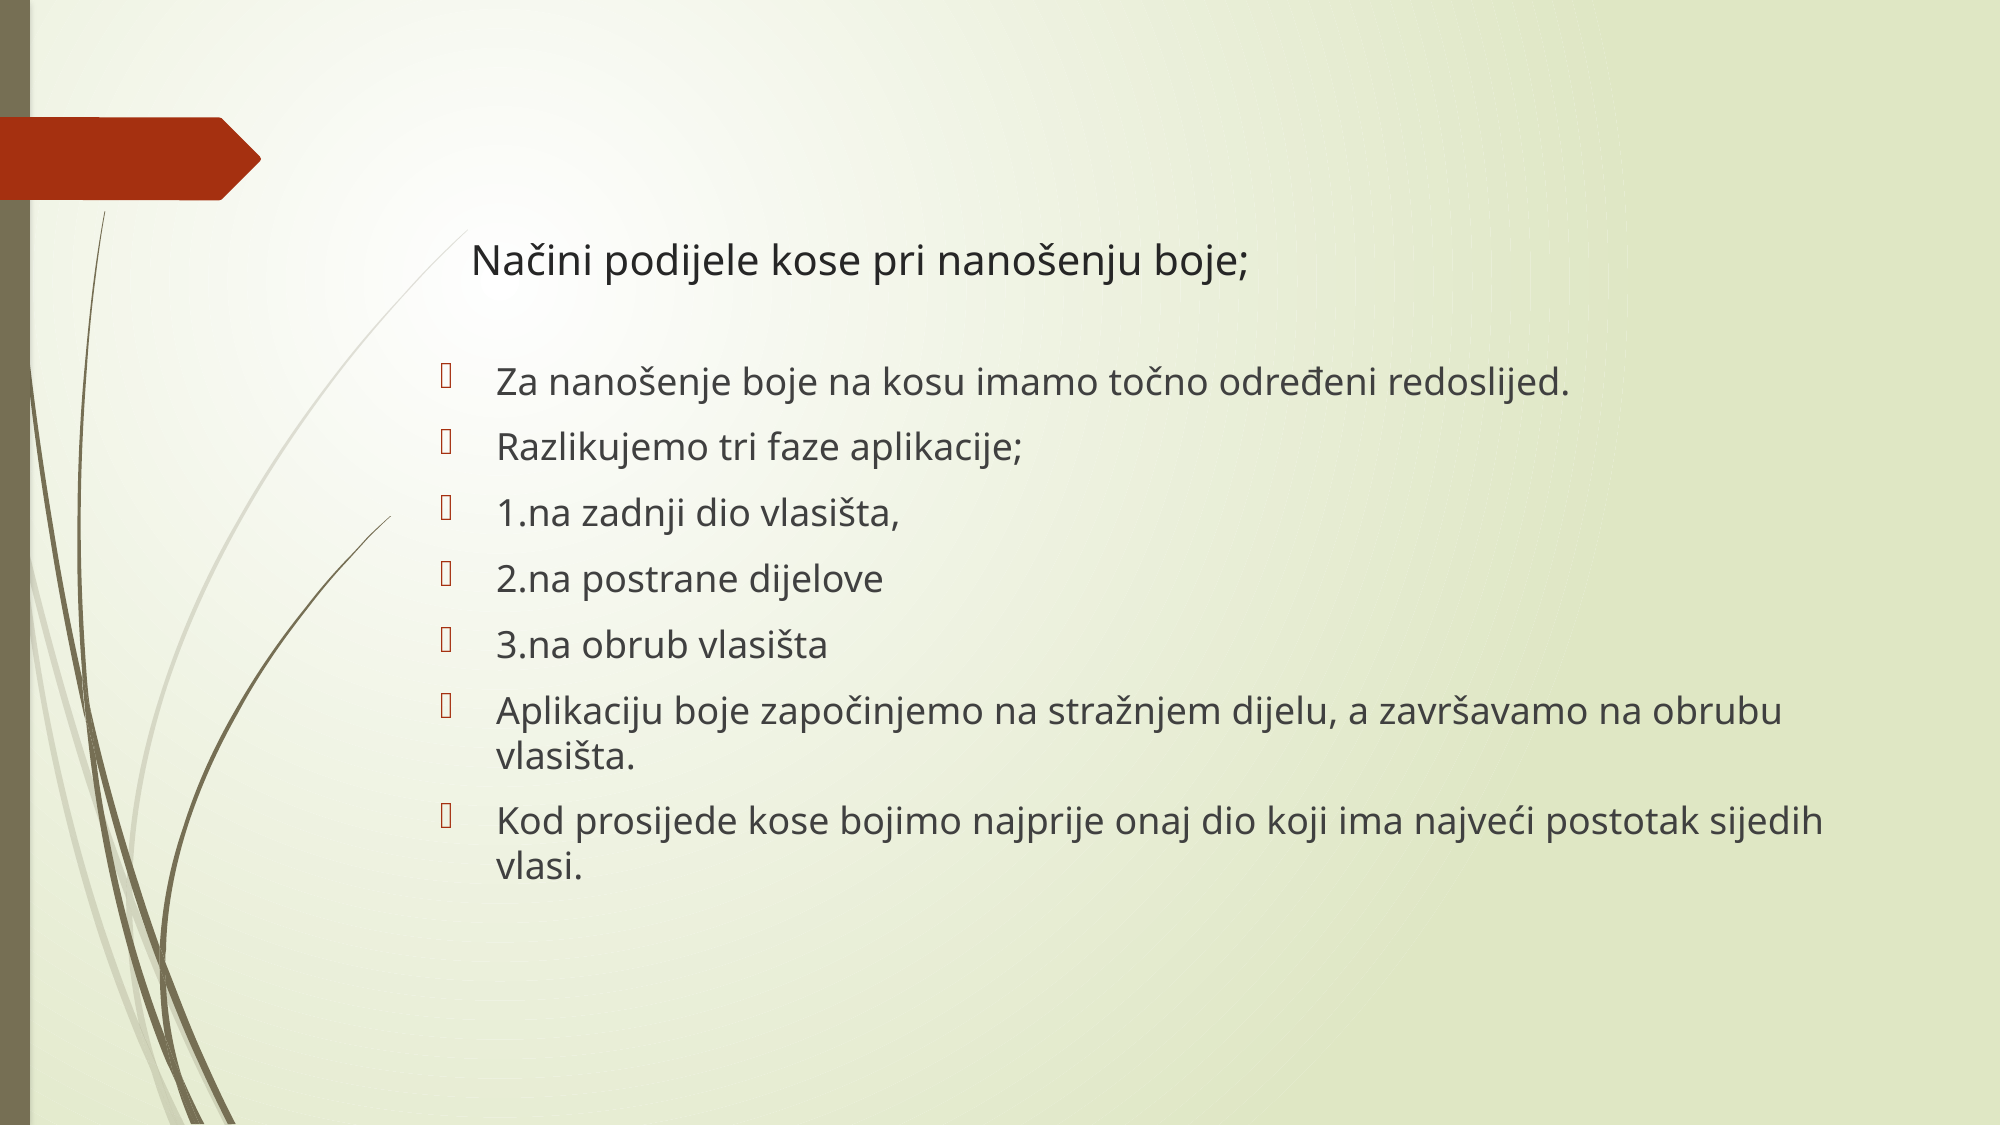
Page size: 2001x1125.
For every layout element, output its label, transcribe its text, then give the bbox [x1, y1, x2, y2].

title Načini podijele kose pri nanošenju boje; [425, 102, 1888, 313]
list Za nanošenje boje na kosu imamo točno određeni redoslijed. Razlikujemo tri faze aplikacije; 1.na zadnji dio vlasišta, 2.na postrane dijelove 3.na obrub vlasišta Aplikaciju boje započinjemo na stražnjem dijelu, a završavamo na obrubu vlasišta. Kod prosijede kose bojimo najprije onaj dio koji ima najveći postotak sijedih vlasi. [424, 350, 1888, 970]
